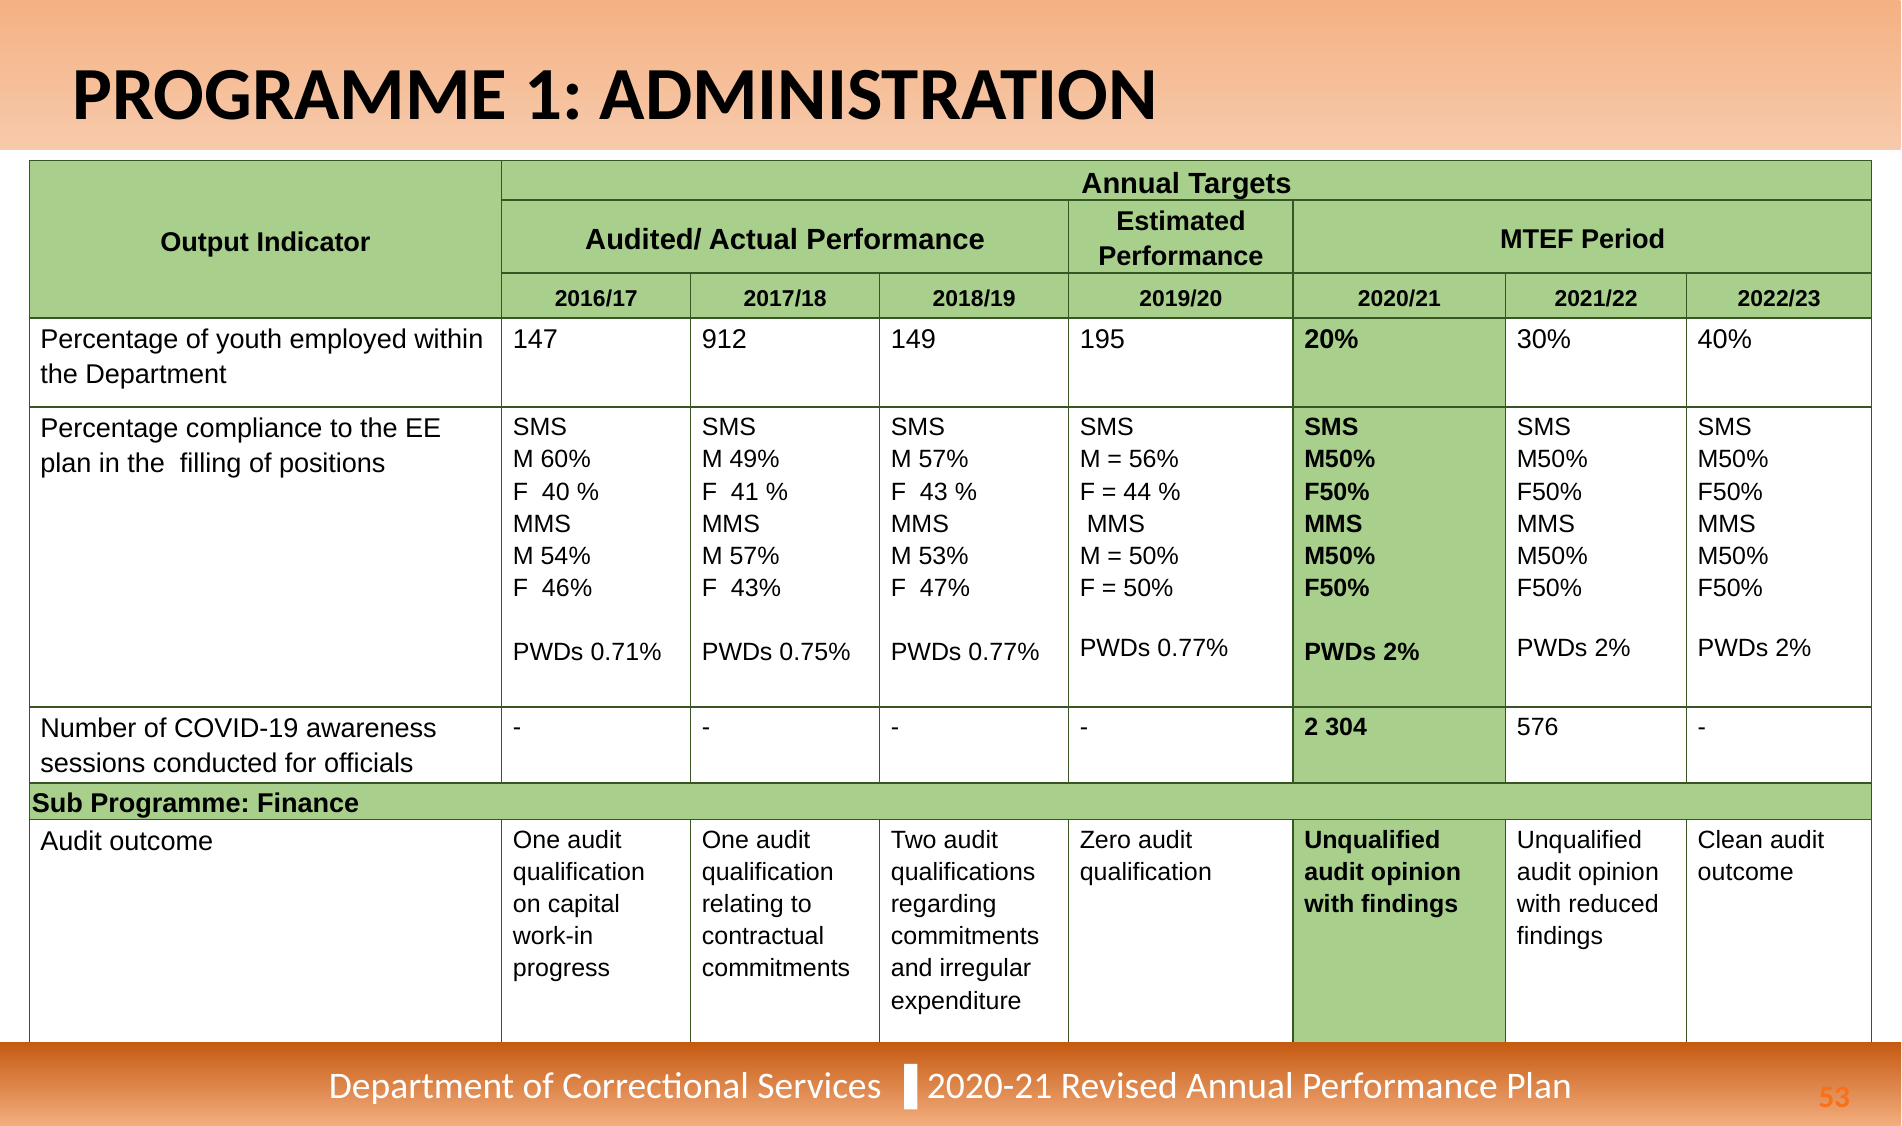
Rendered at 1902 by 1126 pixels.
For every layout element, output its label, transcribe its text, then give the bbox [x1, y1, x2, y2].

slide_number 53 [1768, 1071, 1901, 1119]
table_cell 2021/22 [1506, 274, 1686, 317]
table_cell SMS M = 56% F = 44 % MMS M = 50% F = 50% PWDs 0.77% [1069, 408, 1292, 706]
table_cell Sub Programme: Finance [30, 784, 1871, 819]
table_cell - [1069, 708, 1292, 782]
table_cell 912 [691, 319, 879, 406]
table_cell 40% [1687, 319, 1871, 406]
table_cell 2020/21 [1294, 274, 1505, 317]
table_cell 2 304 [1294, 708, 1505, 782]
table_cell 2016/17 [502, 274, 690, 317]
table_cell Number of COVID-19 awareness sessions conducted for officials [30, 708, 501, 782]
table_cell SMS M 57% F 43 % MMS M 53% F 47% PWDs 0.77% [880, 408, 1068, 706]
table_cell 576 [1506, 708, 1686, 782]
table_cell - [502, 708, 690, 782]
table_cell 147 [502, 319, 690, 406]
table_cell 2018/19 [880, 274, 1068, 317]
table_cell Percentage of youth employed within the Department [30, 319, 501, 406]
table_cell Unqualified audit opinion with findings [1294, 820, 1505, 1042]
table_cell Zero audit qualification [1069, 820, 1292, 1042]
table_cell - [691, 708, 879, 782]
table_cell - [1687, 708, 1871, 782]
table_cell One audit qualification on capital work-in progress [502, 820, 690, 1042]
table_cell Audit outcome [30, 820, 501, 1042]
table_cell Estimated Performance [1069, 201, 1292, 272]
table_cell 30% [1506, 319, 1686, 406]
table_cell Unqualified audit opinion with reduced findings [1506, 820, 1686, 1042]
table_cell SMS M 60% F 40 % MMS M 54% F 46% PWDs 0.71% [502, 408, 690, 706]
table_cell 195 [1069, 319, 1292, 406]
table_cell 20% [1294, 319, 1505, 406]
title PROGRAMME 1: ADMINISTRATION [72, 54, 1808, 143]
text_box [0, 0, 1901, 150]
table_cell - [880, 708, 1068, 782]
table_cell Clean audit outcome [1687, 820, 1871, 1042]
table_cell 2022/23 [1687, 274, 1871, 317]
table_cell One audit qualification relating to contractual commitments [691, 820, 879, 1042]
table_header Annual Targets [502, 161, 1871, 199]
table_cell 2019/20 [1069, 274, 1292, 317]
table_cell SMS M50% F50% MMS M50% F50% PWDs 2% [1294, 408, 1505, 706]
table_cell MTEF Period [1294, 201, 1871, 272]
text_box Department of Correctional Services ▐ 2020-21 Revised Annual Performance Plan [0, 1042, 1902, 1126]
table_cell SMS M 49% F 41 % MMS M 57% F 43% PWDs 0.75% [691, 408, 879, 706]
table_cell Audited/ Actual Performance [502, 201, 1068, 272]
table_cell 149 [880, 319, 1068, 406]
table_cell 2017/18 [691, 274, 879, 317]
table_cell Two audit qualifications regarding commitments and irregular expenditure [880, 820, 1068, 1042]
table_cell SMS M50% F50% MMS M50% F50% PWDs 2% [1687, 408, 1871, 706]
table_cell SMS M50% F50% MMS M50% F50% PWDs 2% [1506, 408, 1686, 706]
table_header Output Indicator [30, 161, 501, 317]
table_cell Percentage compliance to the EE plan in the filling of positions [30, 408, 501, 706]
